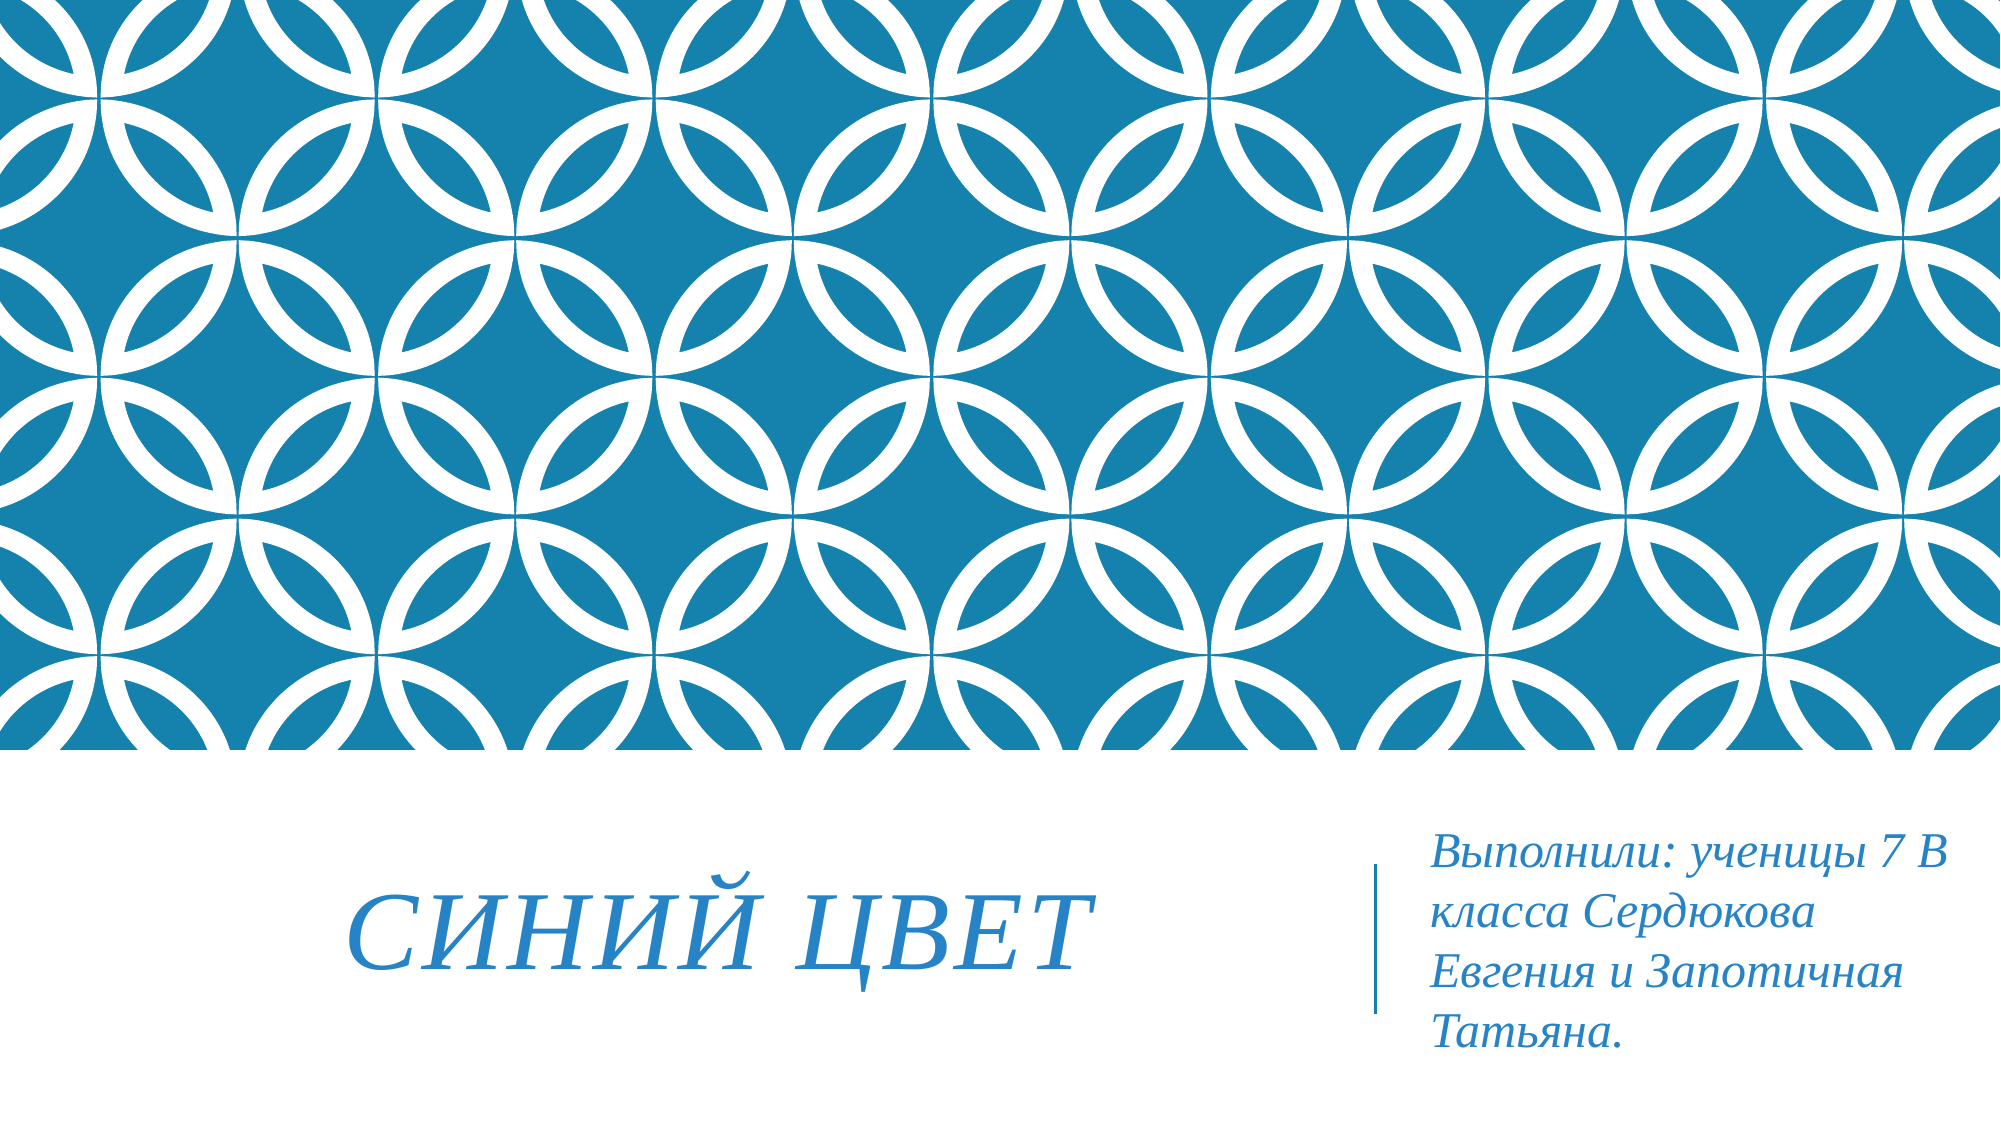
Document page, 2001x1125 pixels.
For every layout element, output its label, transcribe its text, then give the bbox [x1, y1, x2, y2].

subtitle Выполнили: ученицы 7 В класса Сердюкова Евгения и Запотичная Татьяна. [1414, 750, 1989, 1125]
title Синий цвет [0, 817, 1106, 1058]
